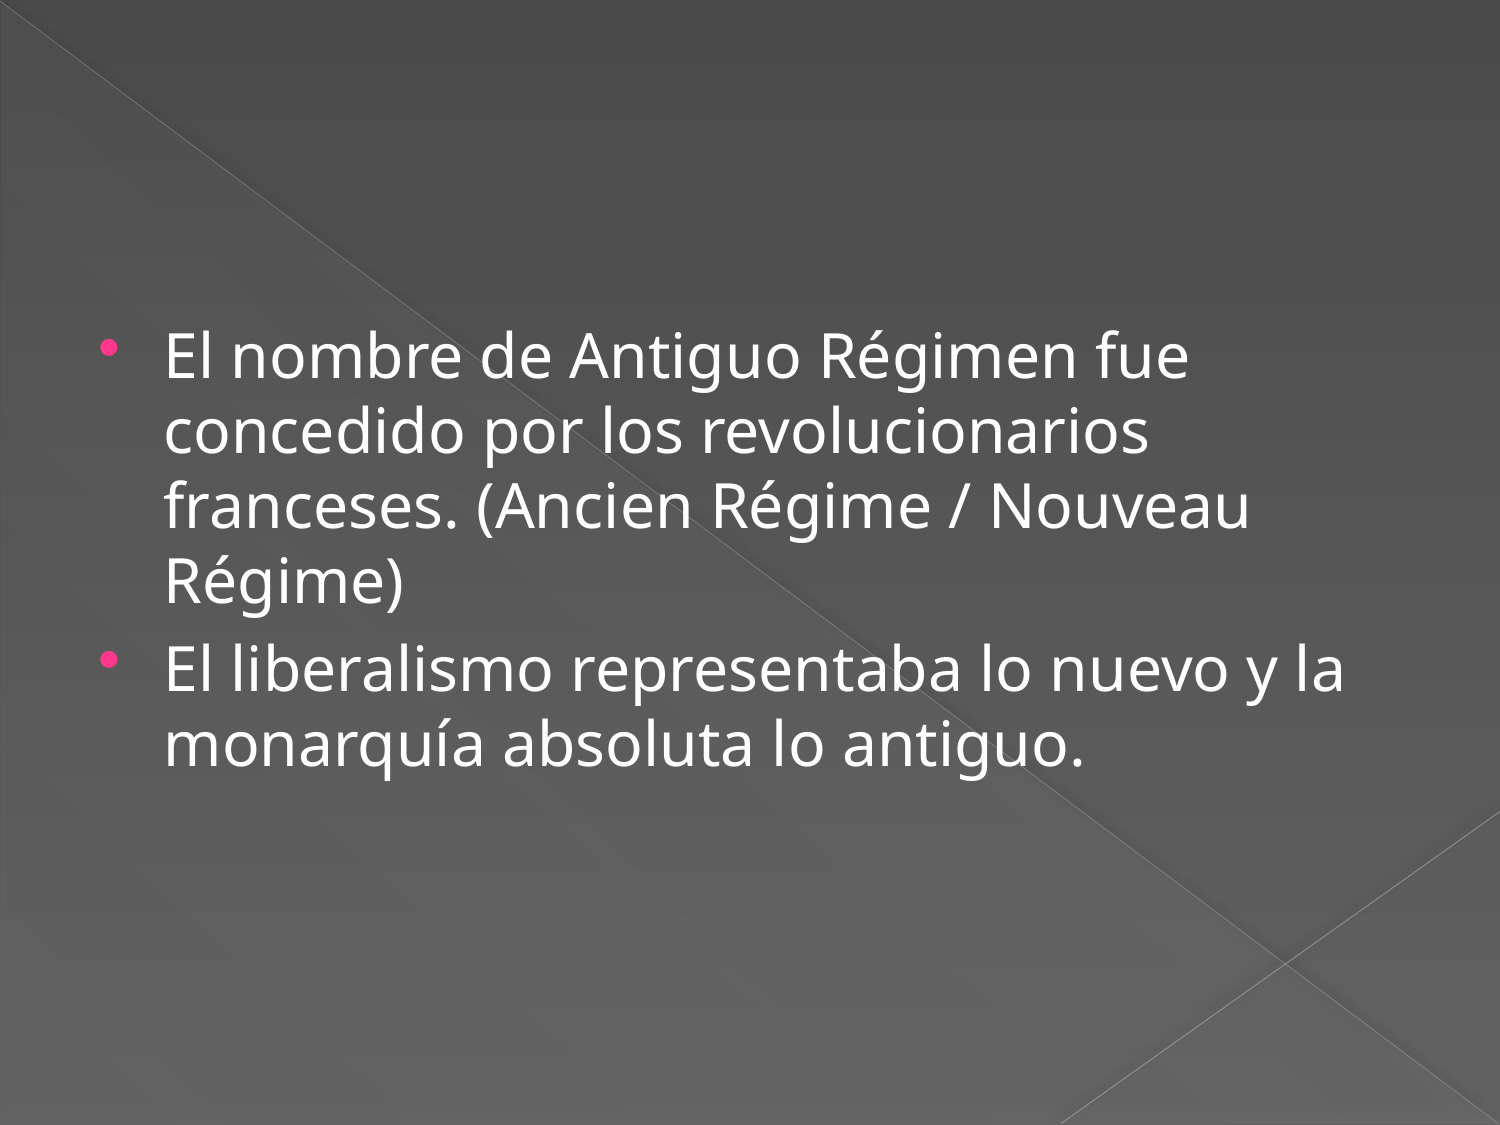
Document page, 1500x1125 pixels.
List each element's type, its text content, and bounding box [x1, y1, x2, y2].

list El nombre de Antiguo Régimen fue concedido por los revolucionarios franceses. (Ancien Régime / Nouveau Régime) El liberalismo representaba lo nuevo y la monarquía absoluta lo antiguo. [74, 308, 1426, 1060]
